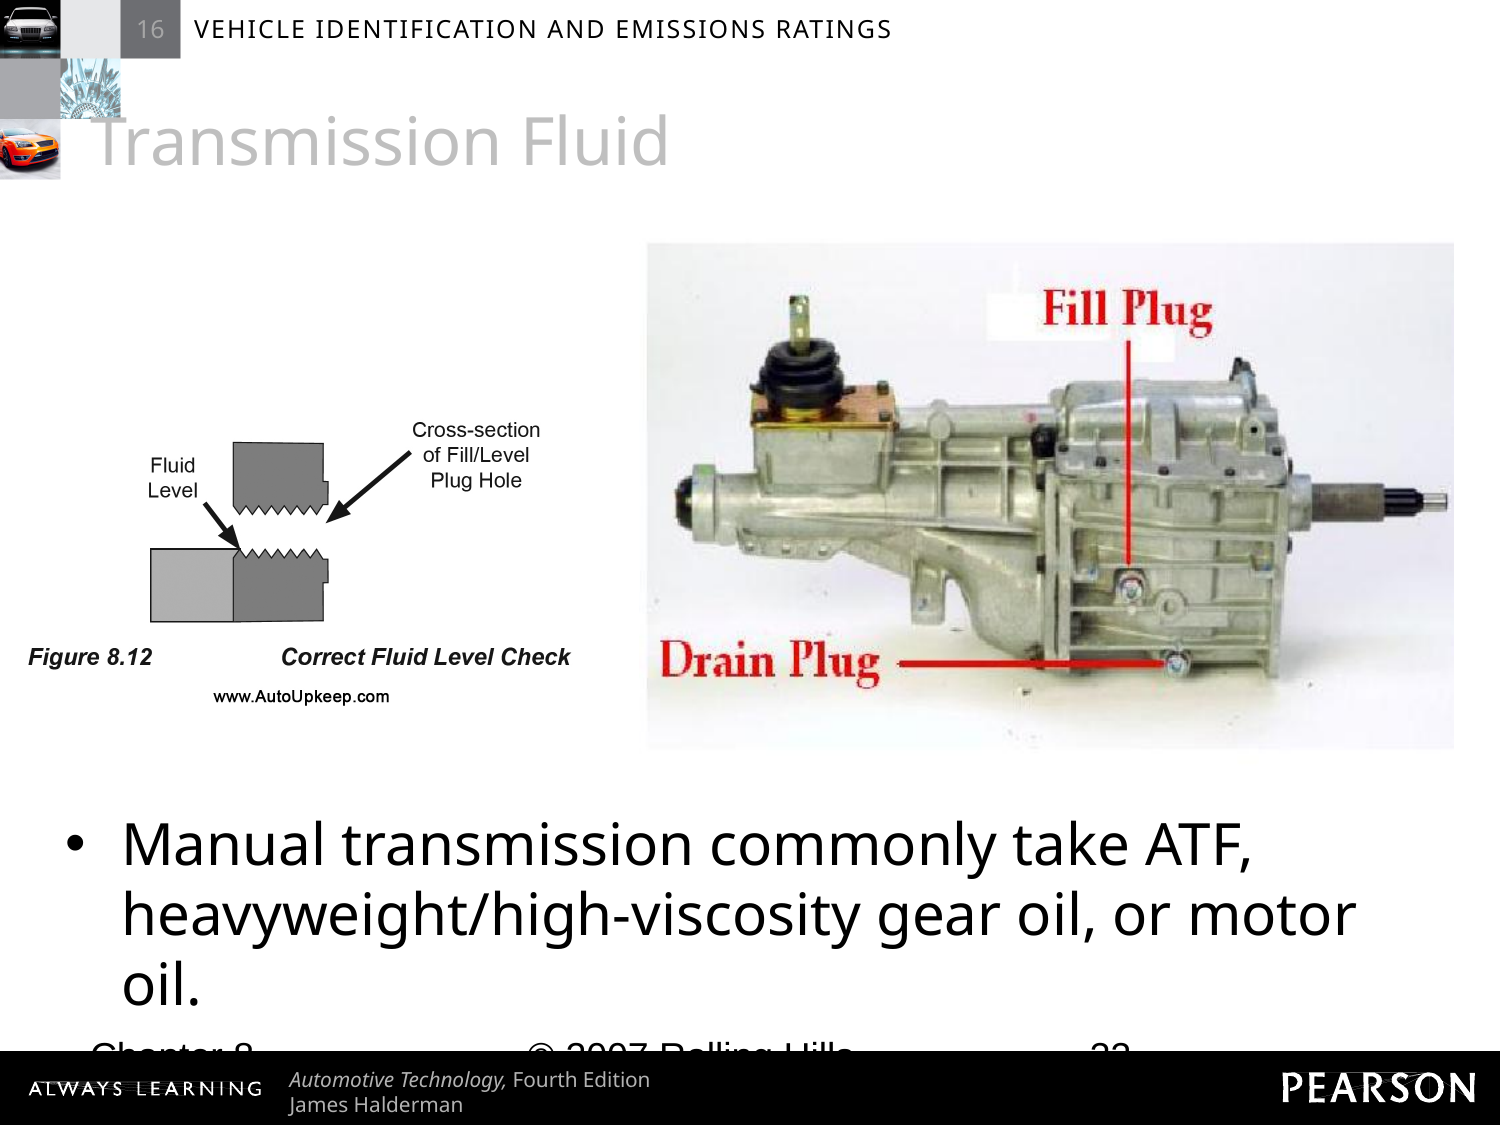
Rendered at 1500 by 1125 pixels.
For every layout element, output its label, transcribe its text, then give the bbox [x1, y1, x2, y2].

list Manual transmission commonly take ATF, heavyweight/high-viscosity gear oil, or motor oil. [50, 800, 1400, 1125]
slide_number 33 [1074, 1024, 1425, 1103]
picture [638, 207, 1455, 820]
slide_number Chapter 8 [75, 1024, 425, 1103]
picture [0, 0, 188, 188]
title Transmission Fluid [74, 44, 1426, 233]
footer © 2007 Rolling Hills Publishing www.AutoUpkeep.com [512, 1024, 988, 1103]
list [0, 418, 604, 719]
